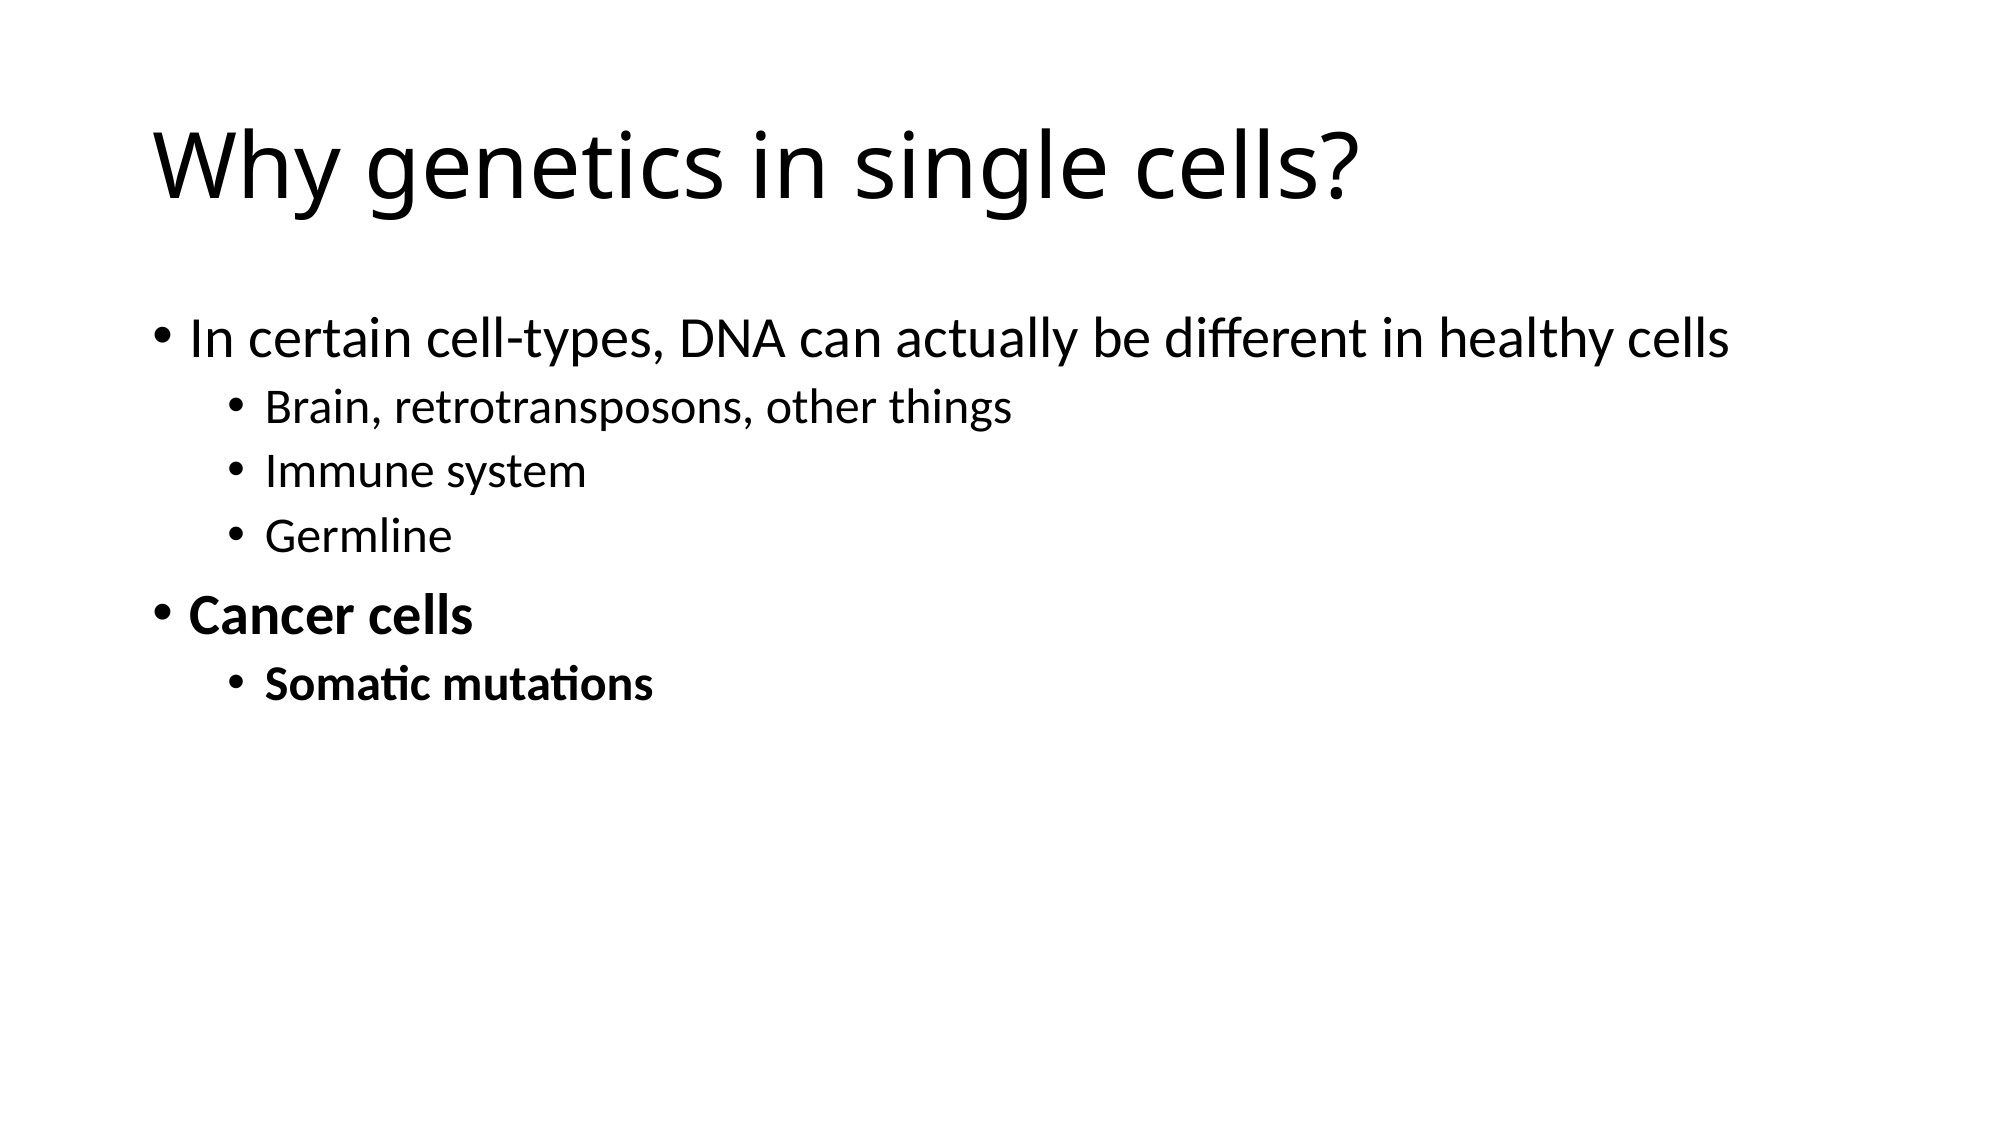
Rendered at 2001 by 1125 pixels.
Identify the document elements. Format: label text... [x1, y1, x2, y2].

title Why genetics in single cells? [137, 59, 1863, 278]
list In certain cell-types, DNA can actually be different in healthy cells Brain, retrotransposons, other things Immune system Germline Cancer cells Somatic mutations [137, 299, 1863, 1014]
